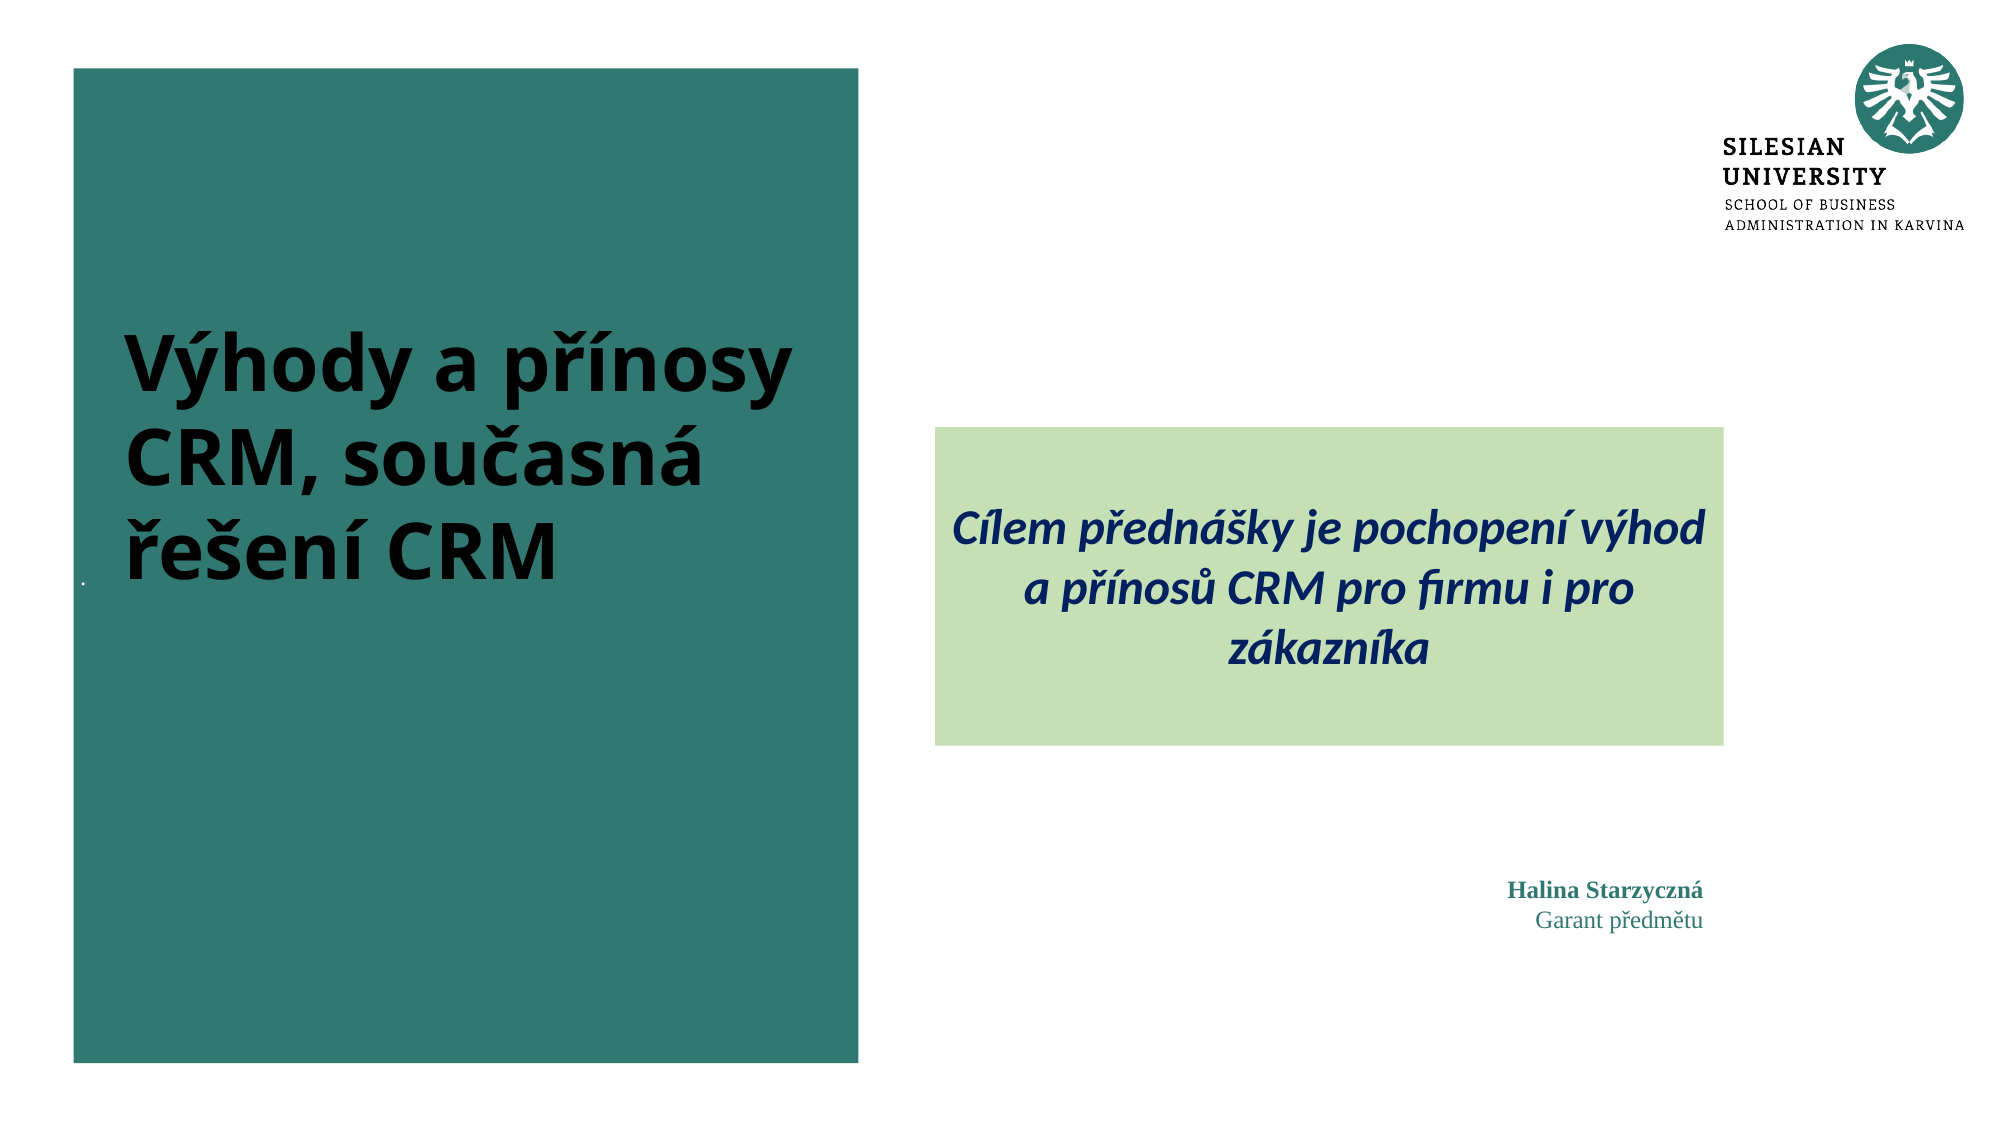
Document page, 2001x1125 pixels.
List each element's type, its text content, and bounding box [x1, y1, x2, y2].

text_box Cílem přednášky je pochopení výhod a přínosů CRM pro firmu i pro zákazníka [935, 427, 1724, 746]
picture [1723, 44, 1964, 230]
text_box . [65, 488, 859, 962]
text_box [73, 67, 860, 1064]
text_box Halina Starzyczná Garant předmětu [1282, 863, 1724, 1116]
text_box [41, 32, 786, 116]
text_box Výhody a přínosy CRM, současná řešení CRM [109, 118, 815, 488]
